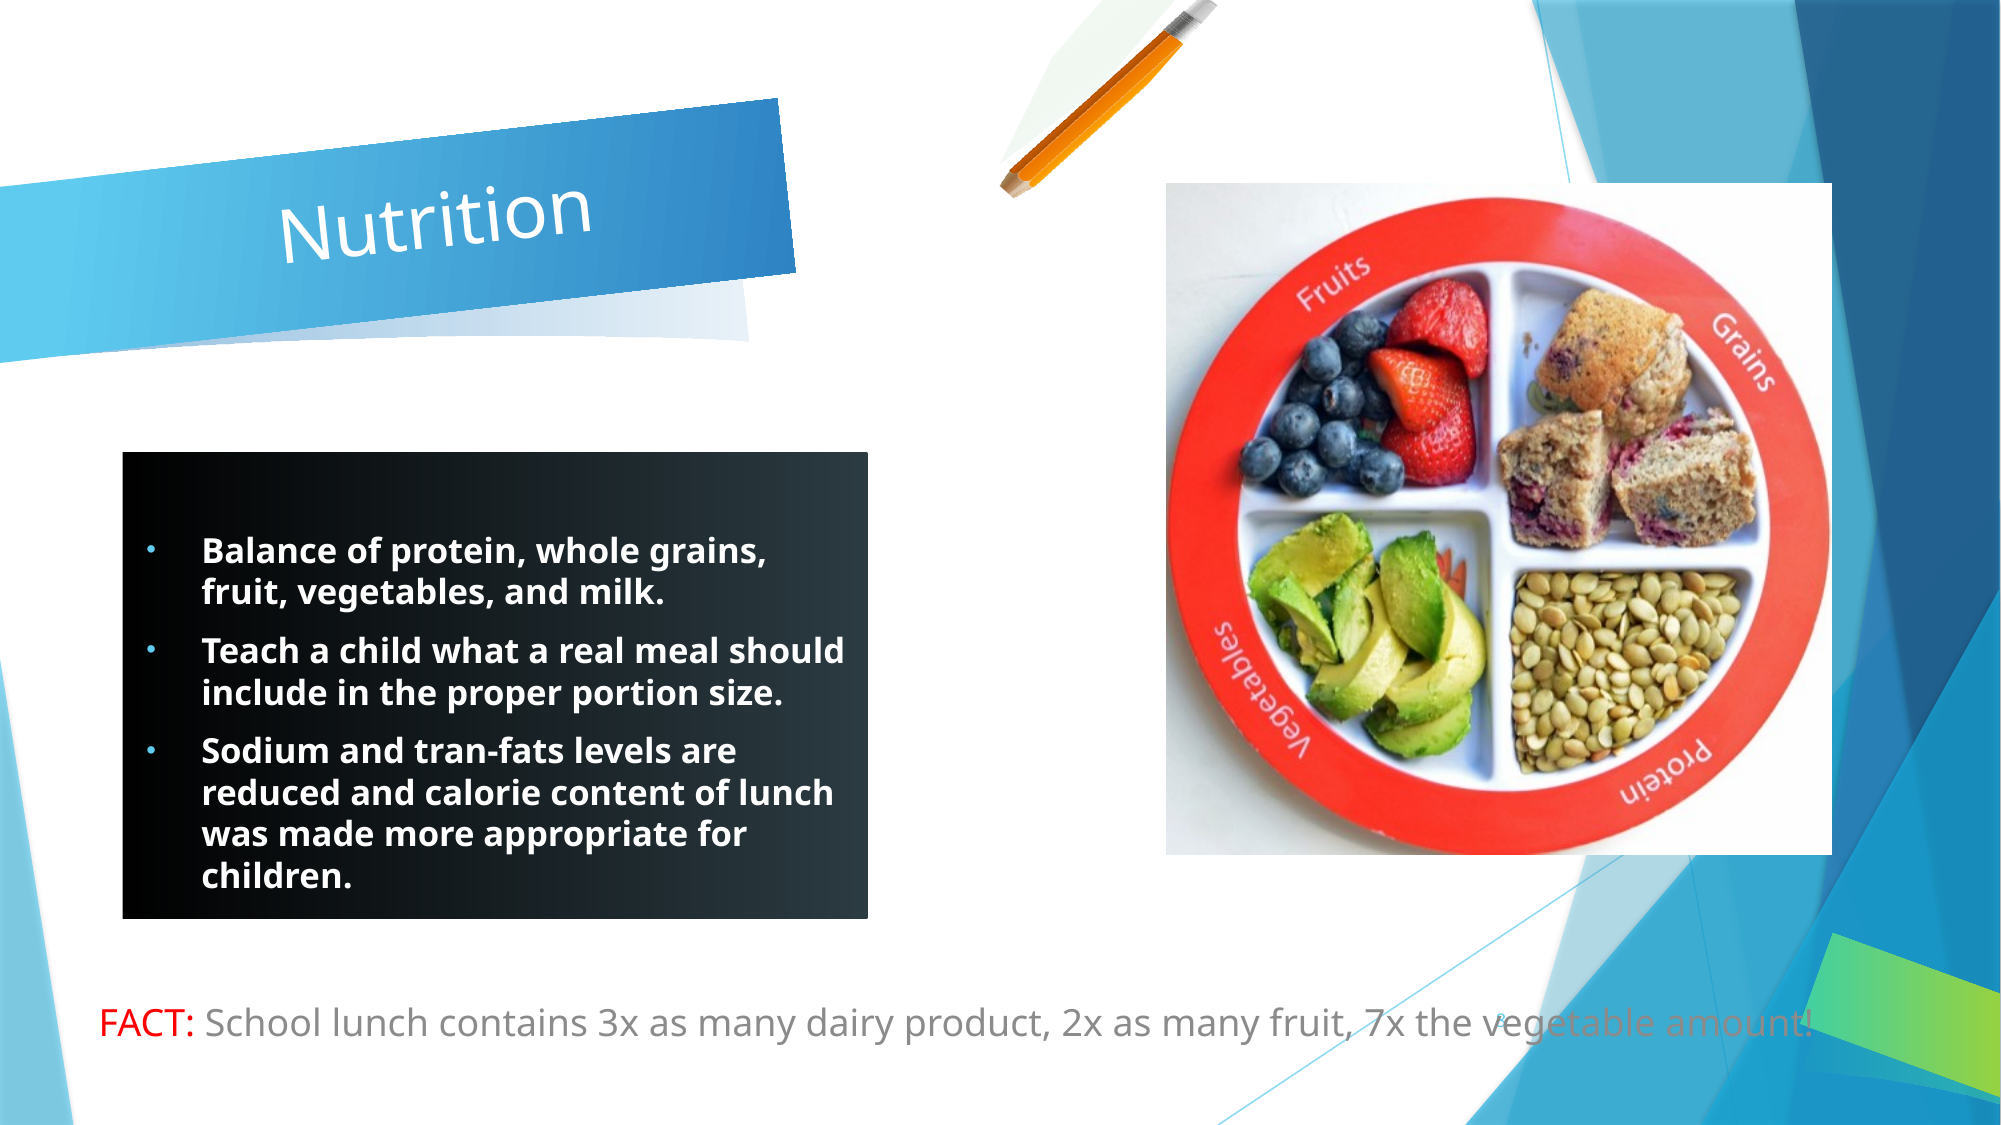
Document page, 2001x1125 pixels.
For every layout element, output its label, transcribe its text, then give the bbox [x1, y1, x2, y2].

list Balance of protein, whole grains, fruit, vegetables, and milk. Teach a child what a real meal should include in the proper portion size. Sodium and tran-fats levels are reduced and calorie content of lunch was made more appropriate for children. [122, 452, 868, 919]
footer FACT: School lunch contains 3x as many dairy product, 2x as many fruit, 7x the vegetable amount! [83, 965, 1917, 1077]
slide_number 8 [1409, 991, 1522, 1051]
title Nutrition [106, 131, 772, 373]
picture [981, 0, 1223, 215]
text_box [1166, 183, 1832, 856]
